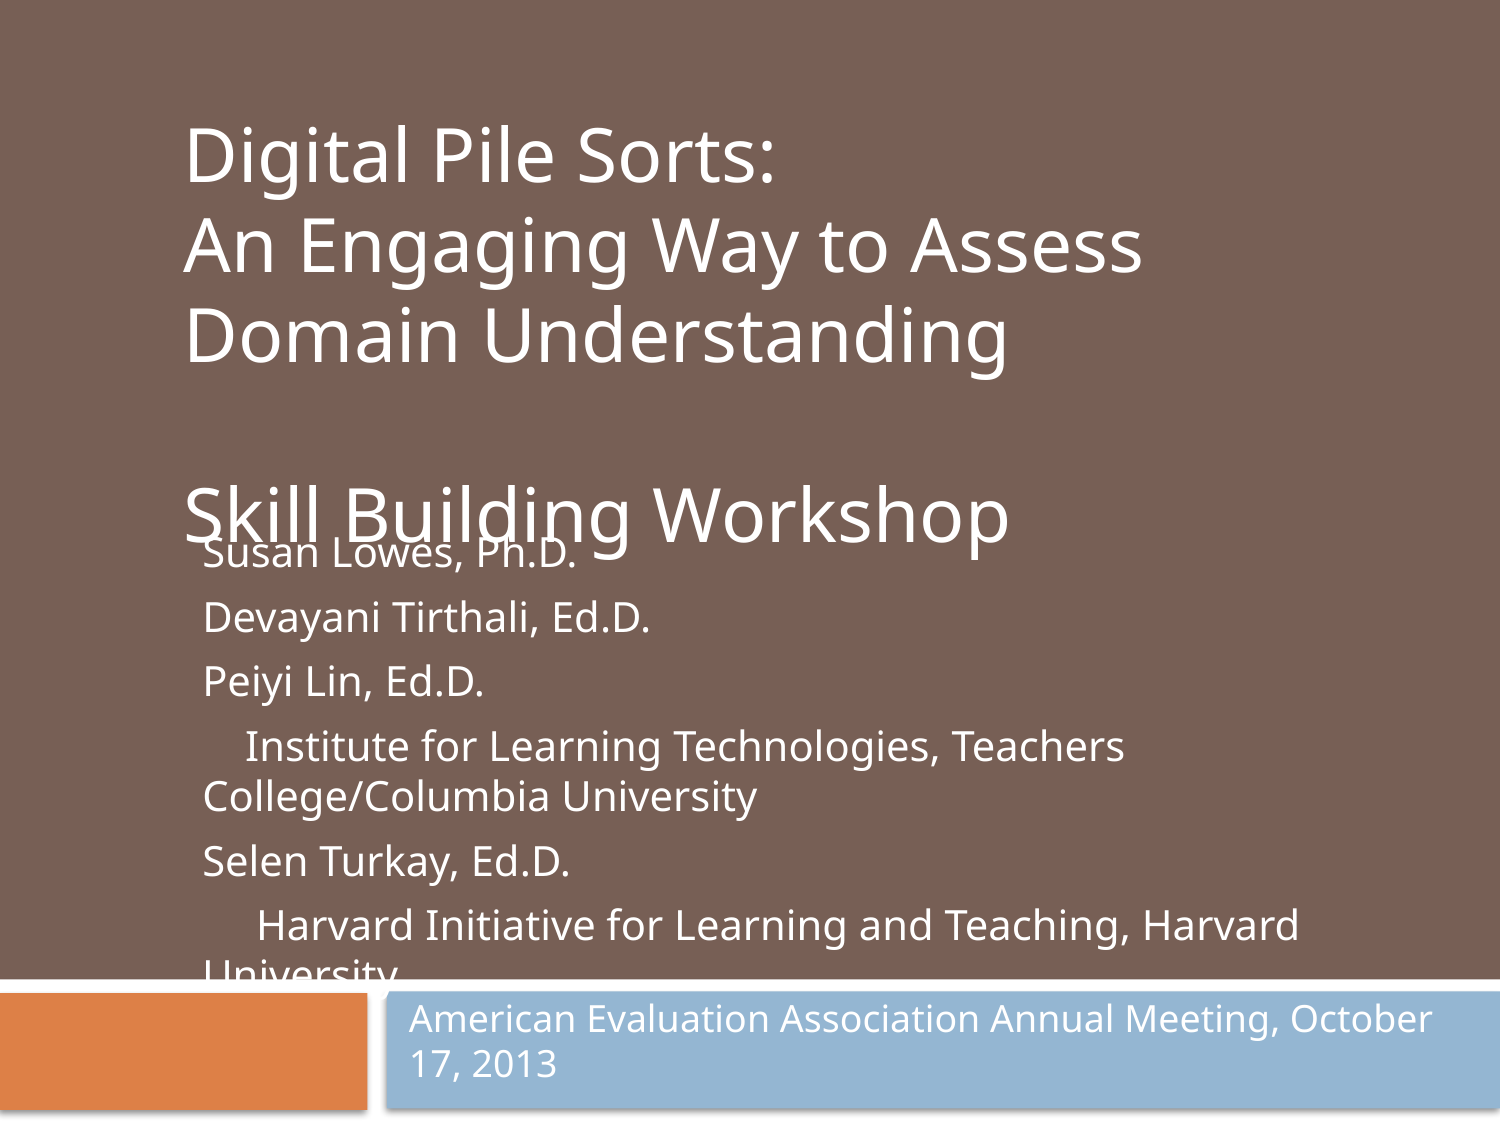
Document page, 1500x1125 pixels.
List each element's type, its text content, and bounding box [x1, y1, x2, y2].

text_box Digital Pile Sorts: An Engaging Way to Assess Domain Understanding Skill Building Workshop [169, 99, 1370, 565]
text_box American Evaluation Association Annual Meeting, October 17, 2013 [394, 987, 1475, 1093]
subtitle Susan Lowes, Ph.D. Devayani Tirthali, Ed.D. Peiyi Lin, Ed.D. Institute for Learning Technologies, Teachers College/Columbia University Selen Turkay, Ed.D. Harvard Initiative for Learning and Teaching, Harvard University [187, 600, 1500, 925]
title [387, 925, 1450, 963]
